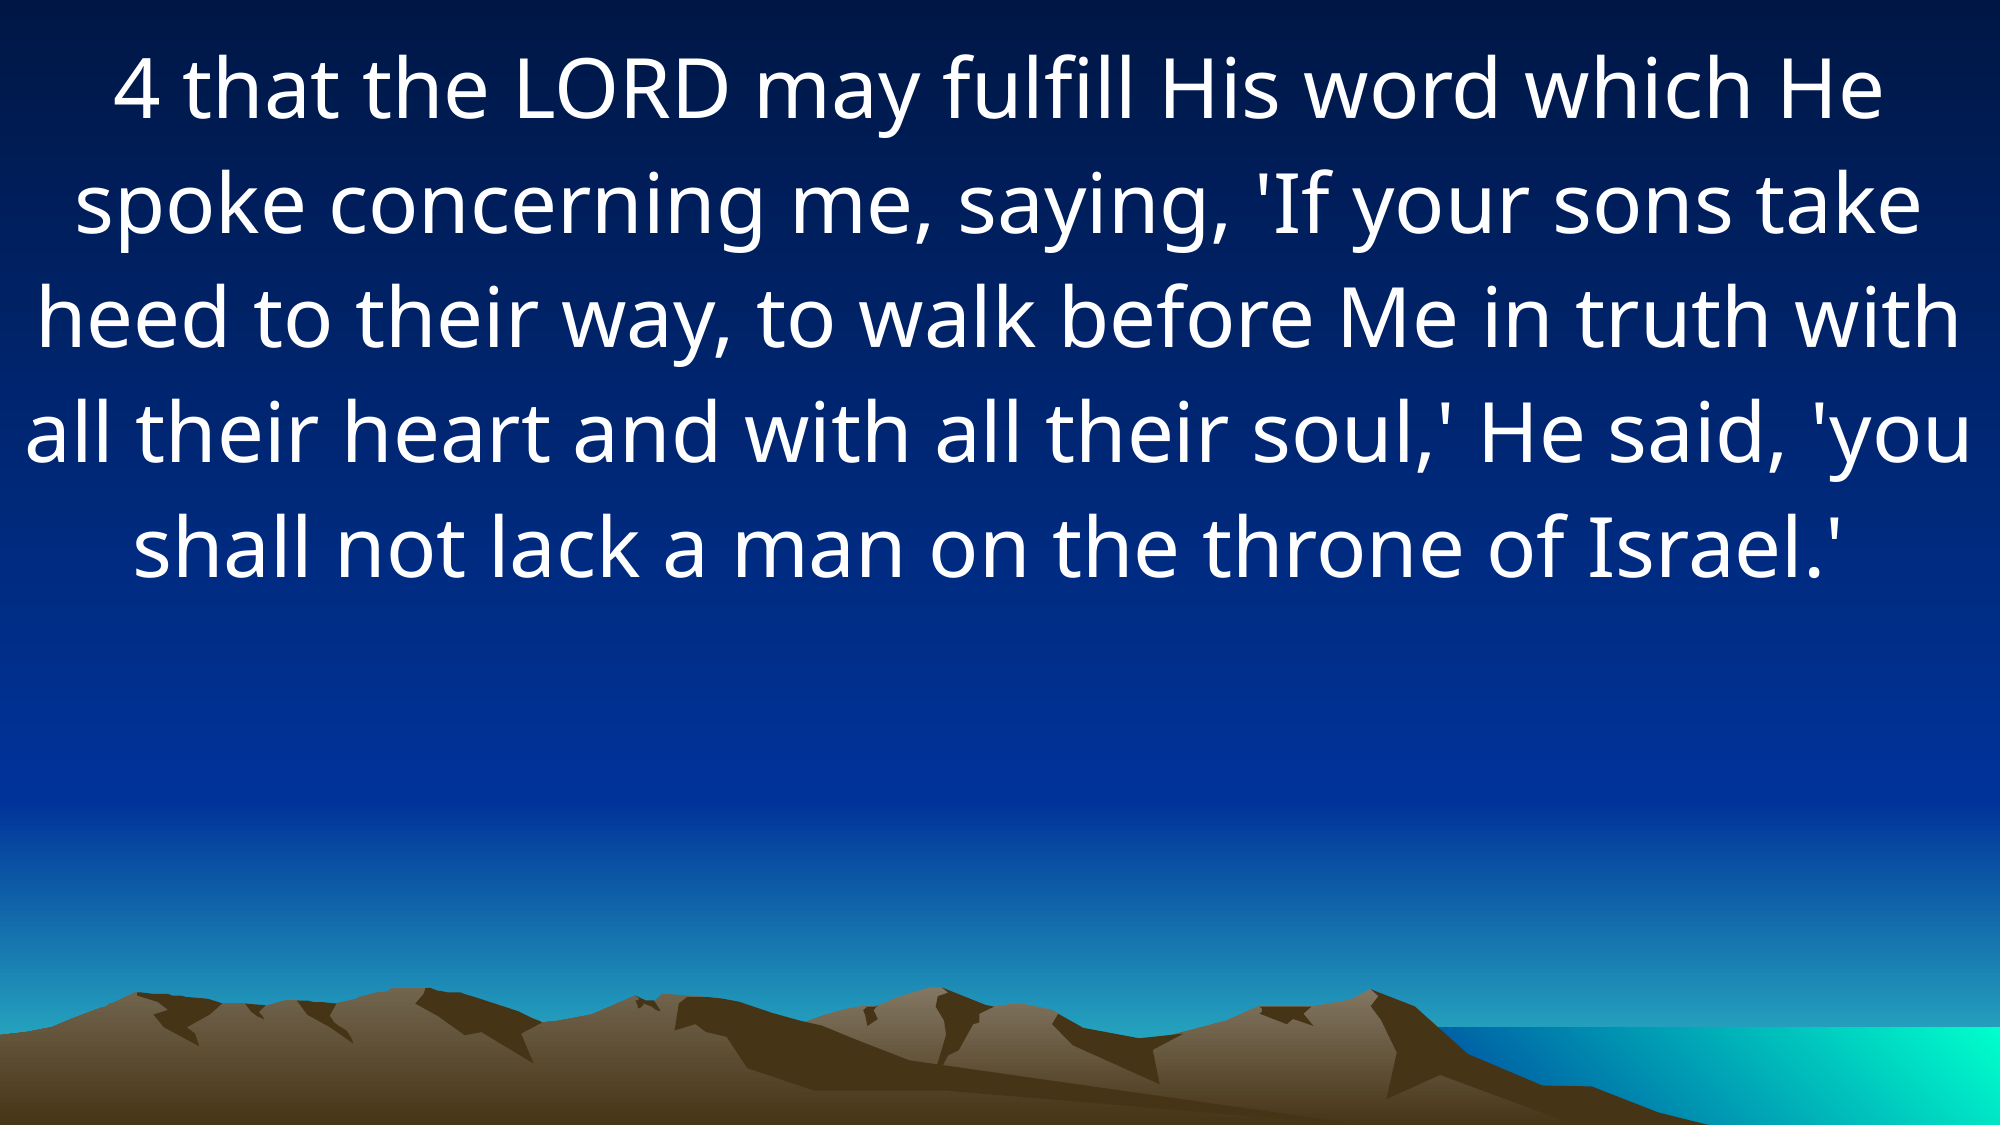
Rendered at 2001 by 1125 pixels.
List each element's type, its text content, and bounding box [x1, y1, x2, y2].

text_box 4 that the LORD may fulfill His word which He spoke concerning me, saying, 'If your sons take heed to their way, to walk before Me in truth with all their heart and with all their soul,' He said, 'you shall not lack a man on the throne of Israel.' [0, 12, 2000, 1025]
